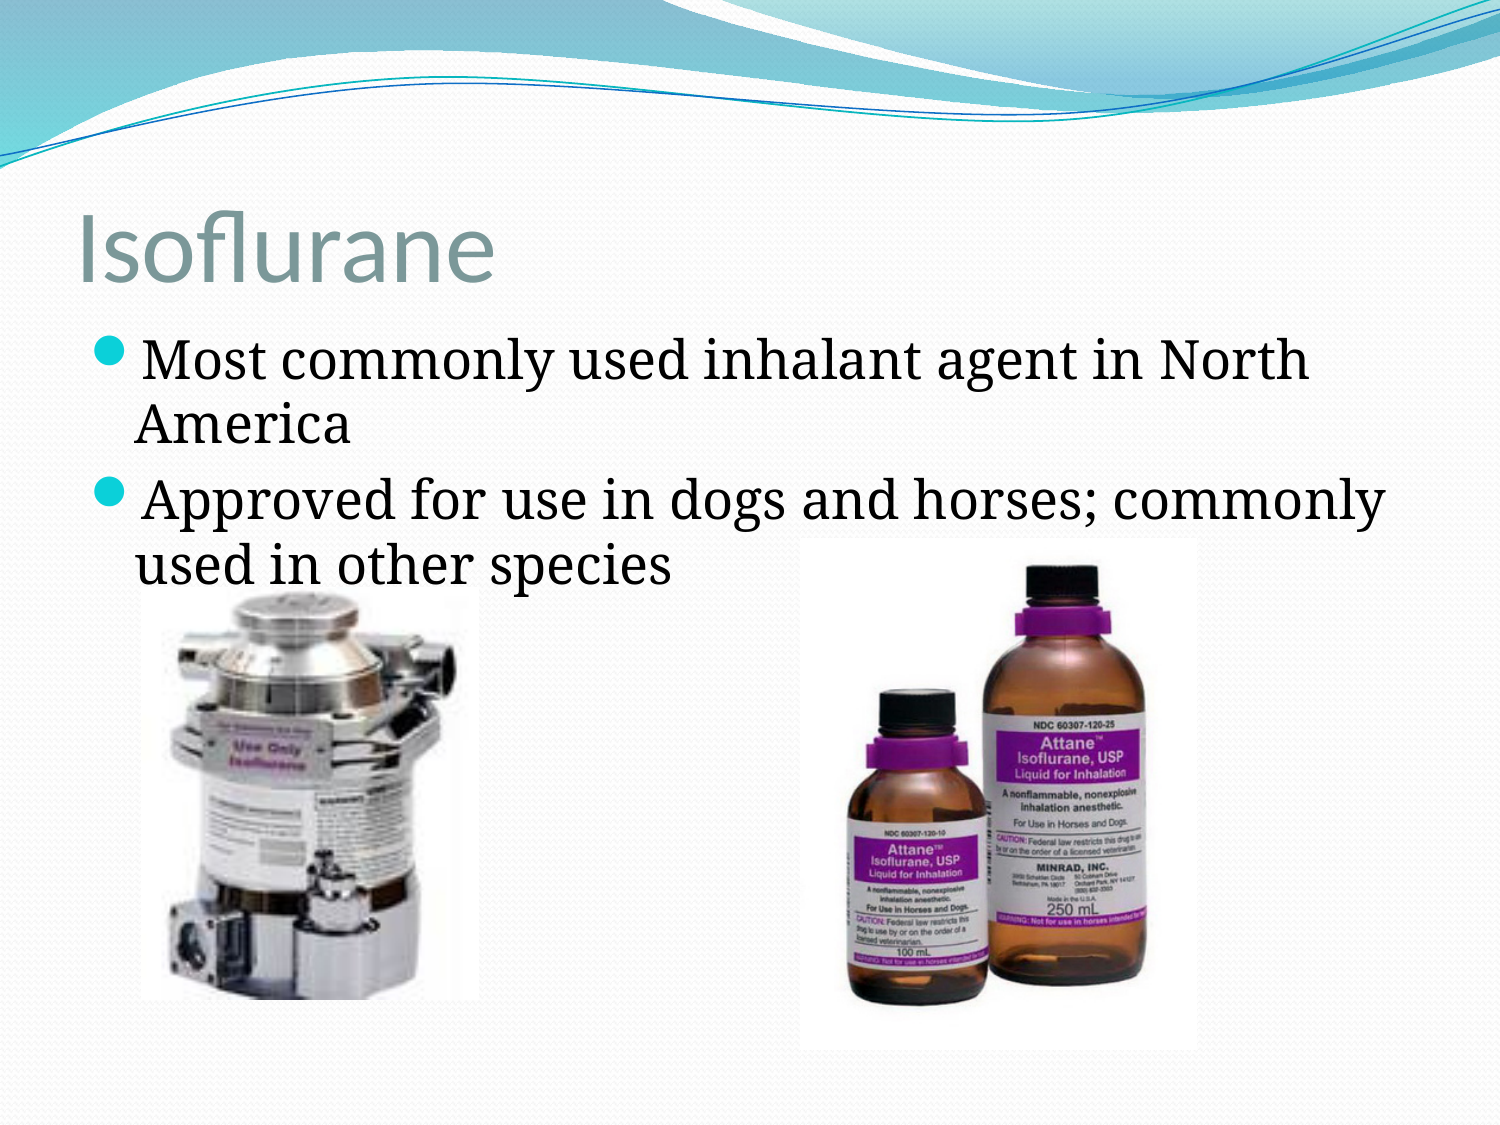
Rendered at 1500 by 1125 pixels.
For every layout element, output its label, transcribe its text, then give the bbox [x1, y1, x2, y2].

list Most commonly used inhalant agent in North America Approved for use in dogs and horses; commonly used in other species [75, 317, 1425, 1038]
picture [141, 587, 479, 1001]
picture [799, 537, 1198, 1050]
title Isoflurane [75, 115, 1425, 304]
